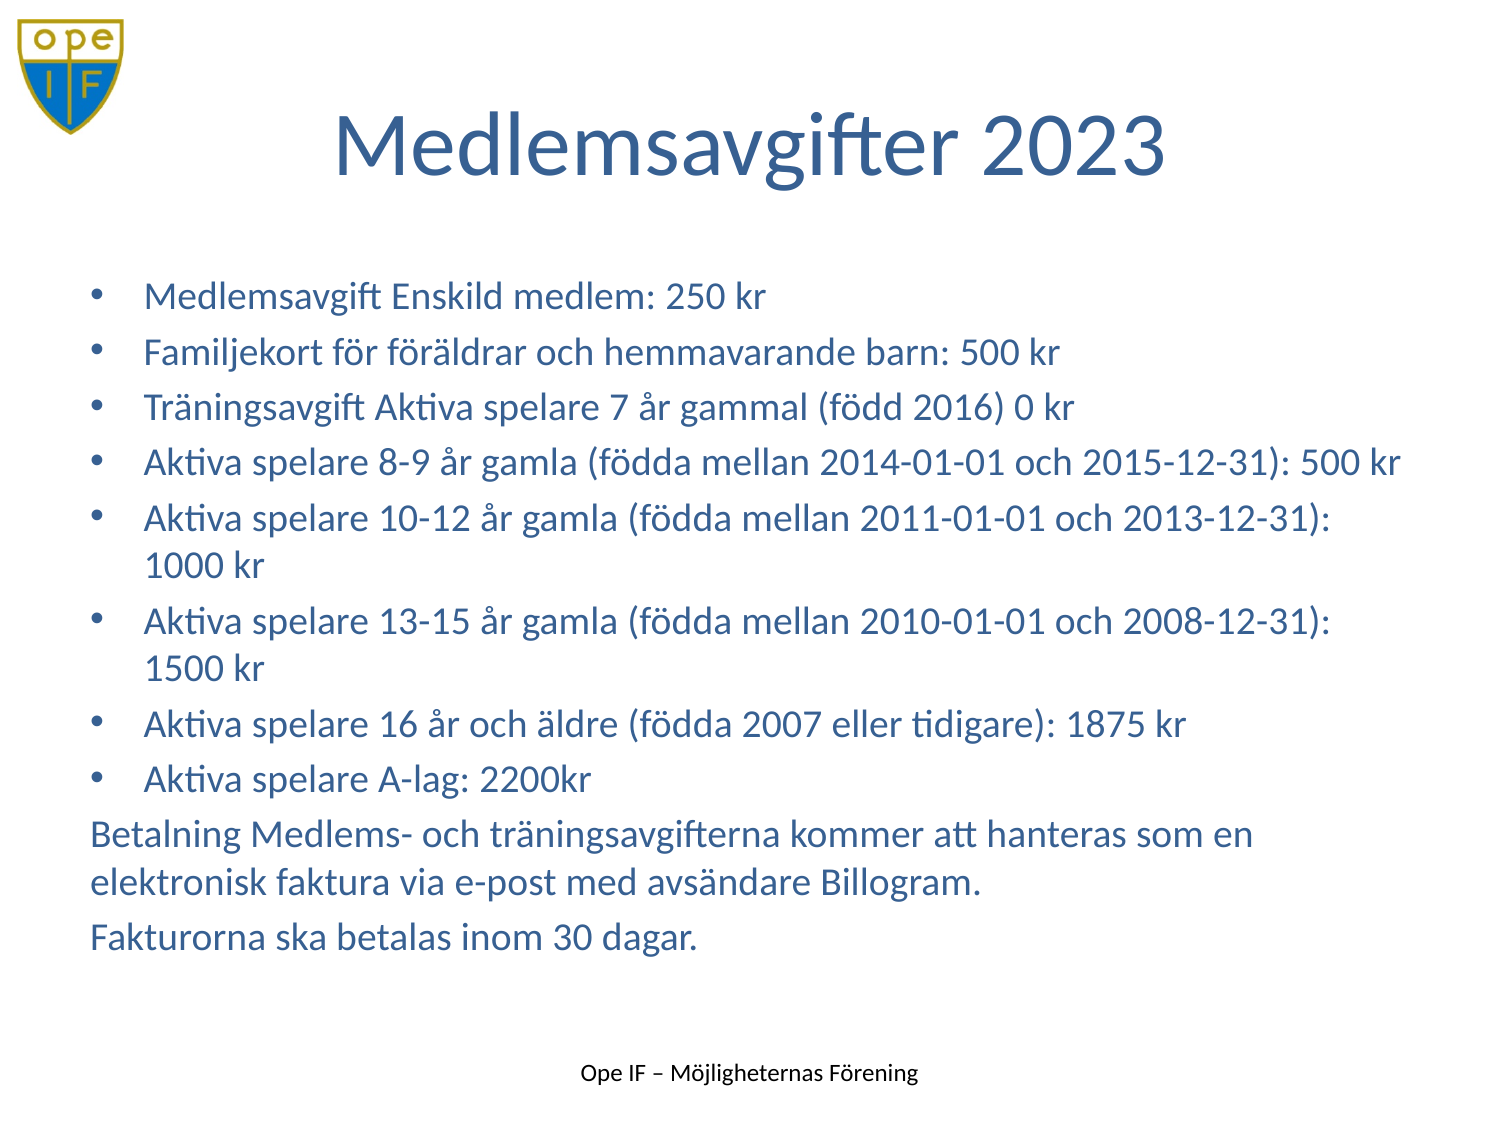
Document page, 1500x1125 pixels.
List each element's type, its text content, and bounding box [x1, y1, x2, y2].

title Medlemsavgifter 2023 [75, 45, 1425, 233]
list Medlemsavgift Enskild medlem: 250 kr Familjekort för föräldrar och hemmavarande barn: 500 kr Träningsavgift Aktiva spelare 7 år gammal (född 2016) 0 kr Aktiva spelare 8-9 år gamla (födda mellan 2014-01-01 och 2015-12-31): 500 kr Aktiva spelare 10-12 år gamla (födda mellan 2011-01-01 och 2013-12-31): 1000 kr Aktiva spelare 13-15 år gamla (födda mellan 2010-01-01 och 2008-12-31): 1500 kr Aktiva spelare 16 år och äldre (födda 2007 eller tidigare): 1875 kr Aktiva spelare A-lag: 2200kr Betalning Medlems- och träningsavgifterna kommer att hanteras som en elektronisk faktura via e-post med avsändare Billogram. Fakturorna ska betalas inom 30 dagar. [75, 262, 1425, 1005]
picture [17, 19, 124, 135]
